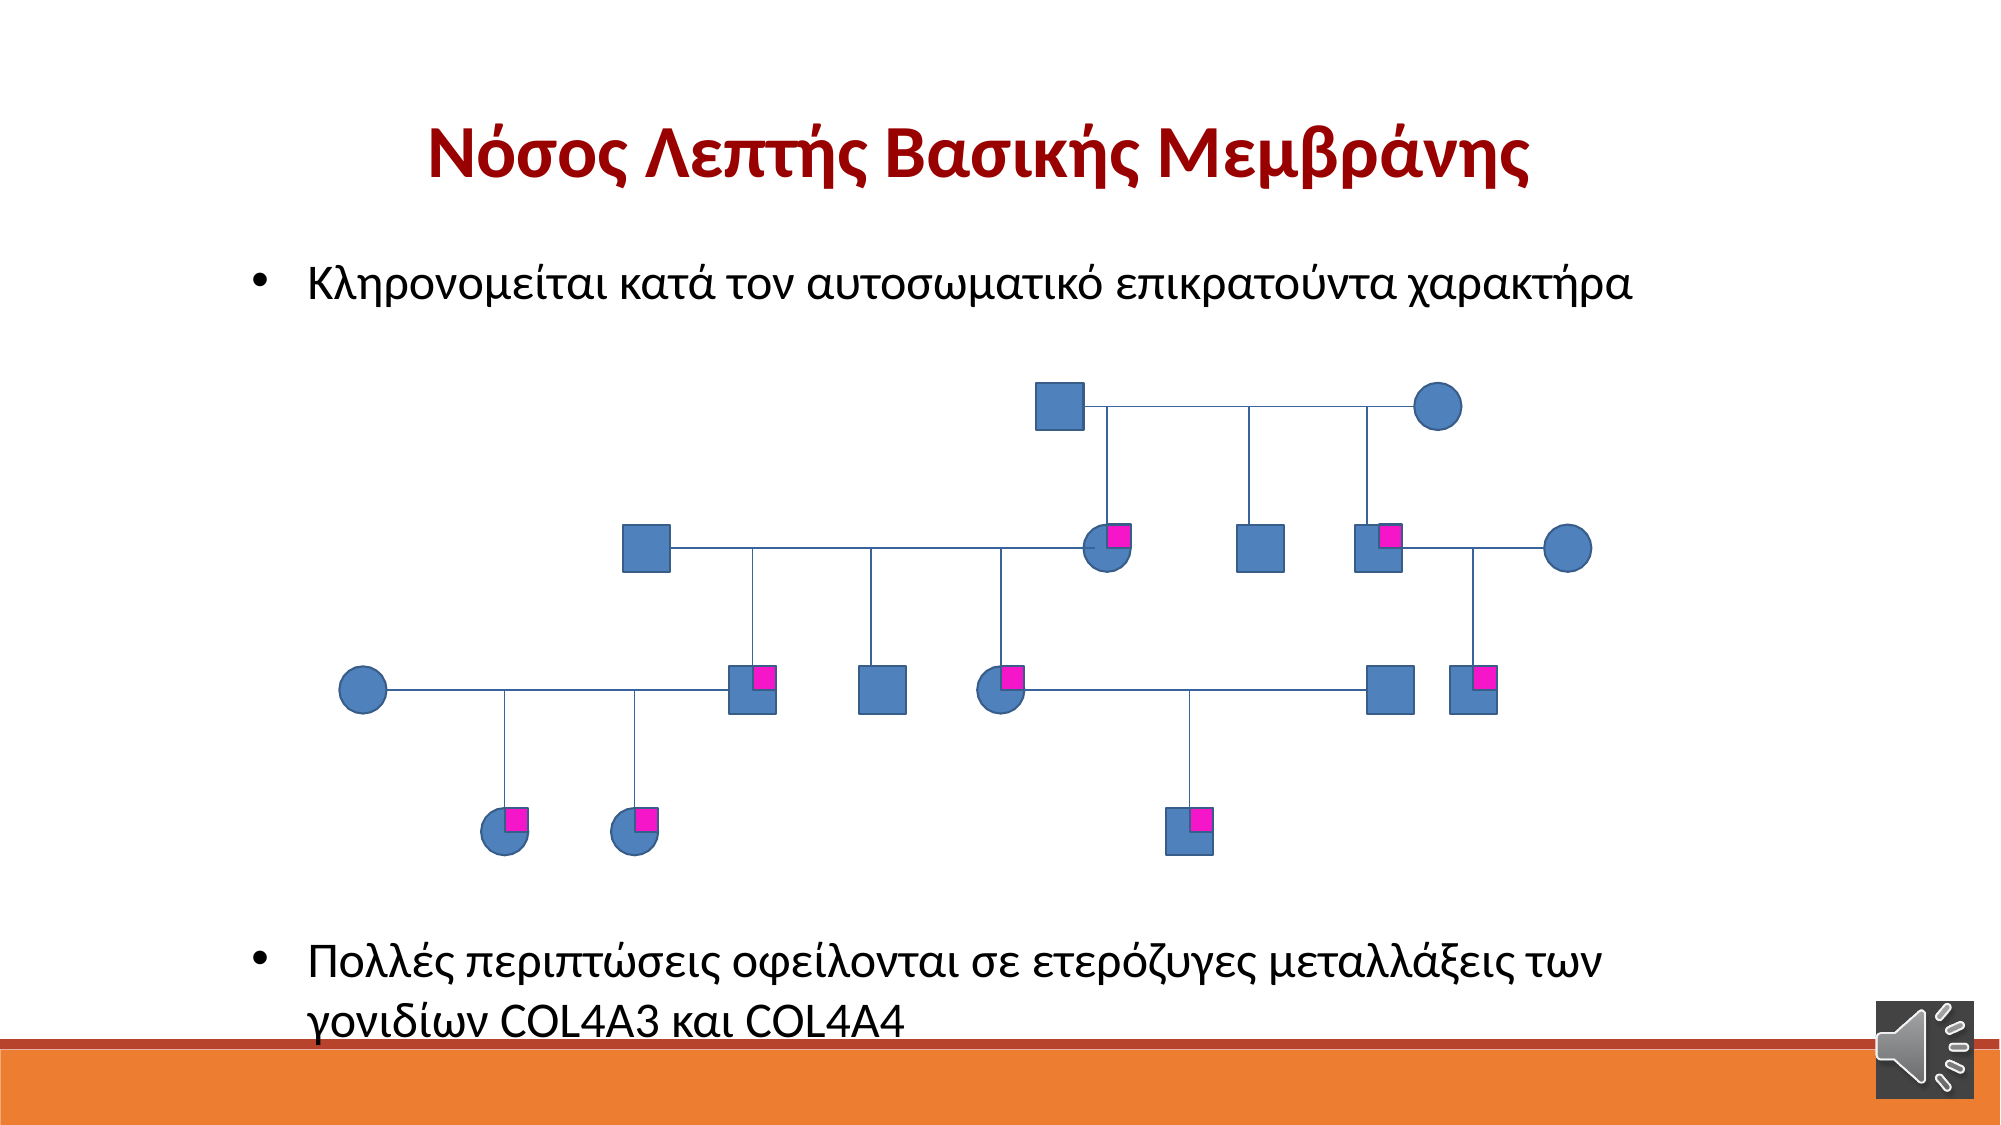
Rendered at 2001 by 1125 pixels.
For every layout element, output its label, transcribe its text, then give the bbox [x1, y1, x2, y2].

text_box Νόσος Λεπτής Βασικής Μεμβράνης [412, 94, 1593, 200]
text_box Κληρονομείται κατά τον αυτοσωματικό επικρατούντα χαρακτήρα [236, 242, 1734, 317]
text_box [337, 381, 1593, 857]
picture [1874, 999, 1976, 1101]
text_box Πολλές περιπτώσεις οφείλονται σε ετερόζυγες μεταλλάξεις των γονιδίων COL4A3 και COL4A4 [236, 920, 1734, 1055]
